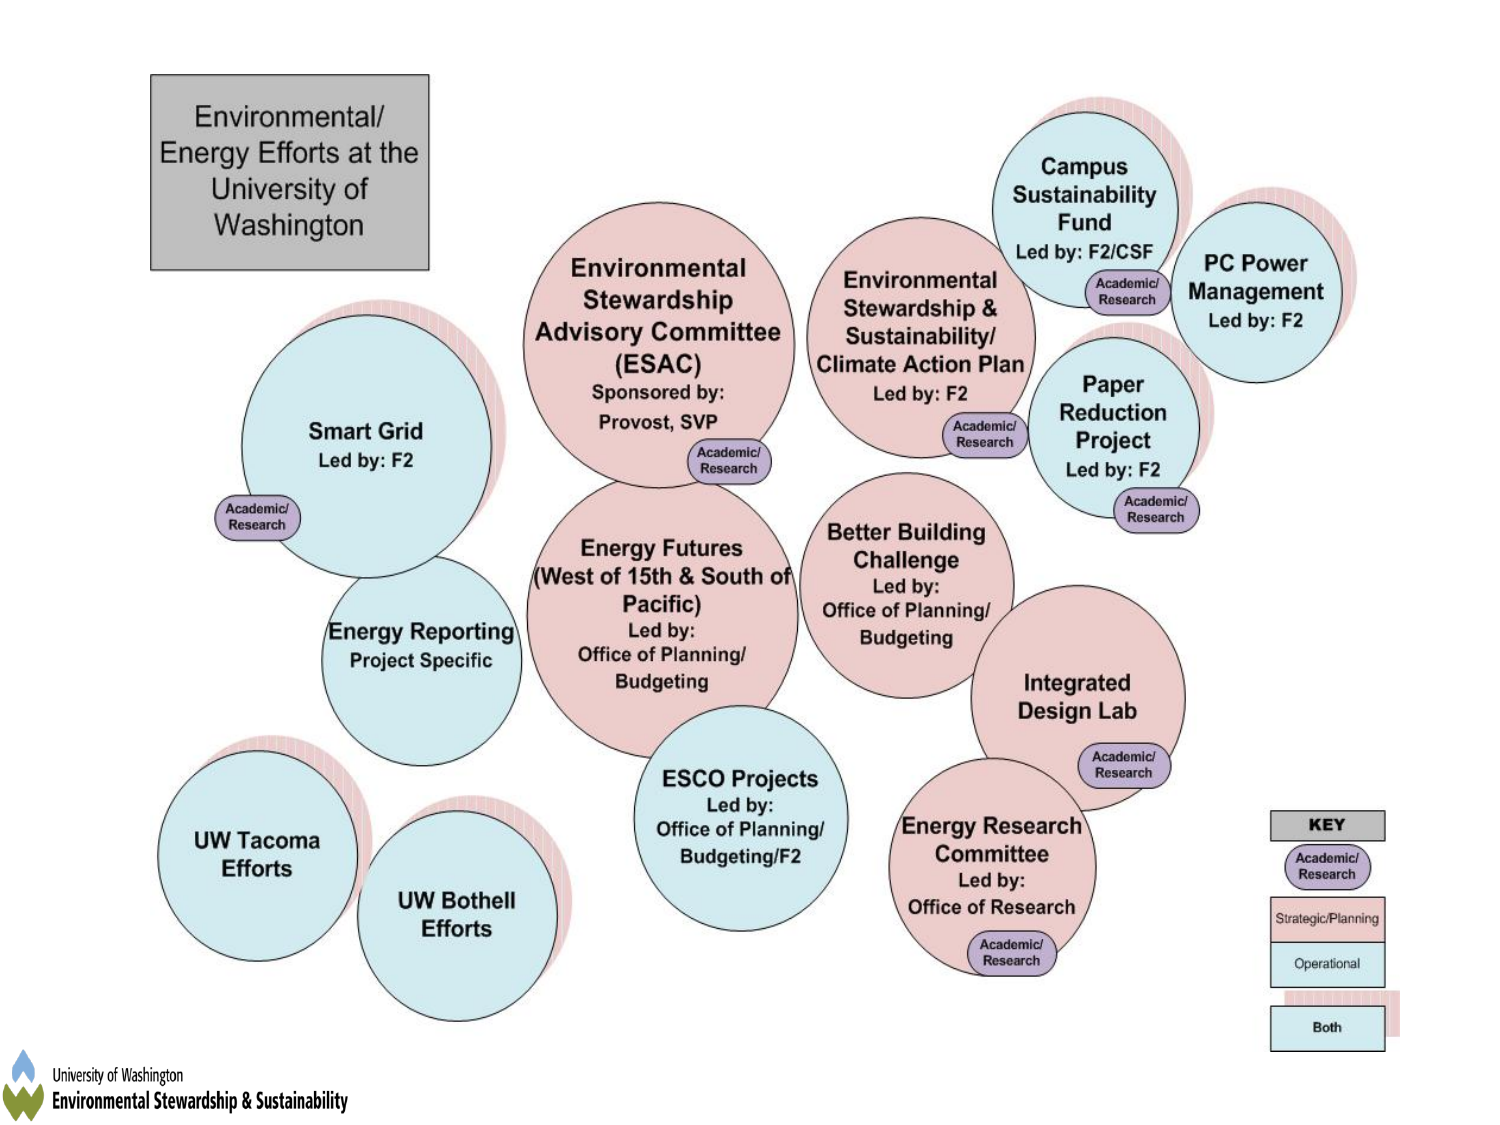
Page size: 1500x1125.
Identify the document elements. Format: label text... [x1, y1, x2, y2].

slide_number 20 [1112, 1042, 1463, 1103]
picture [0, 74, 1401, 1125]
